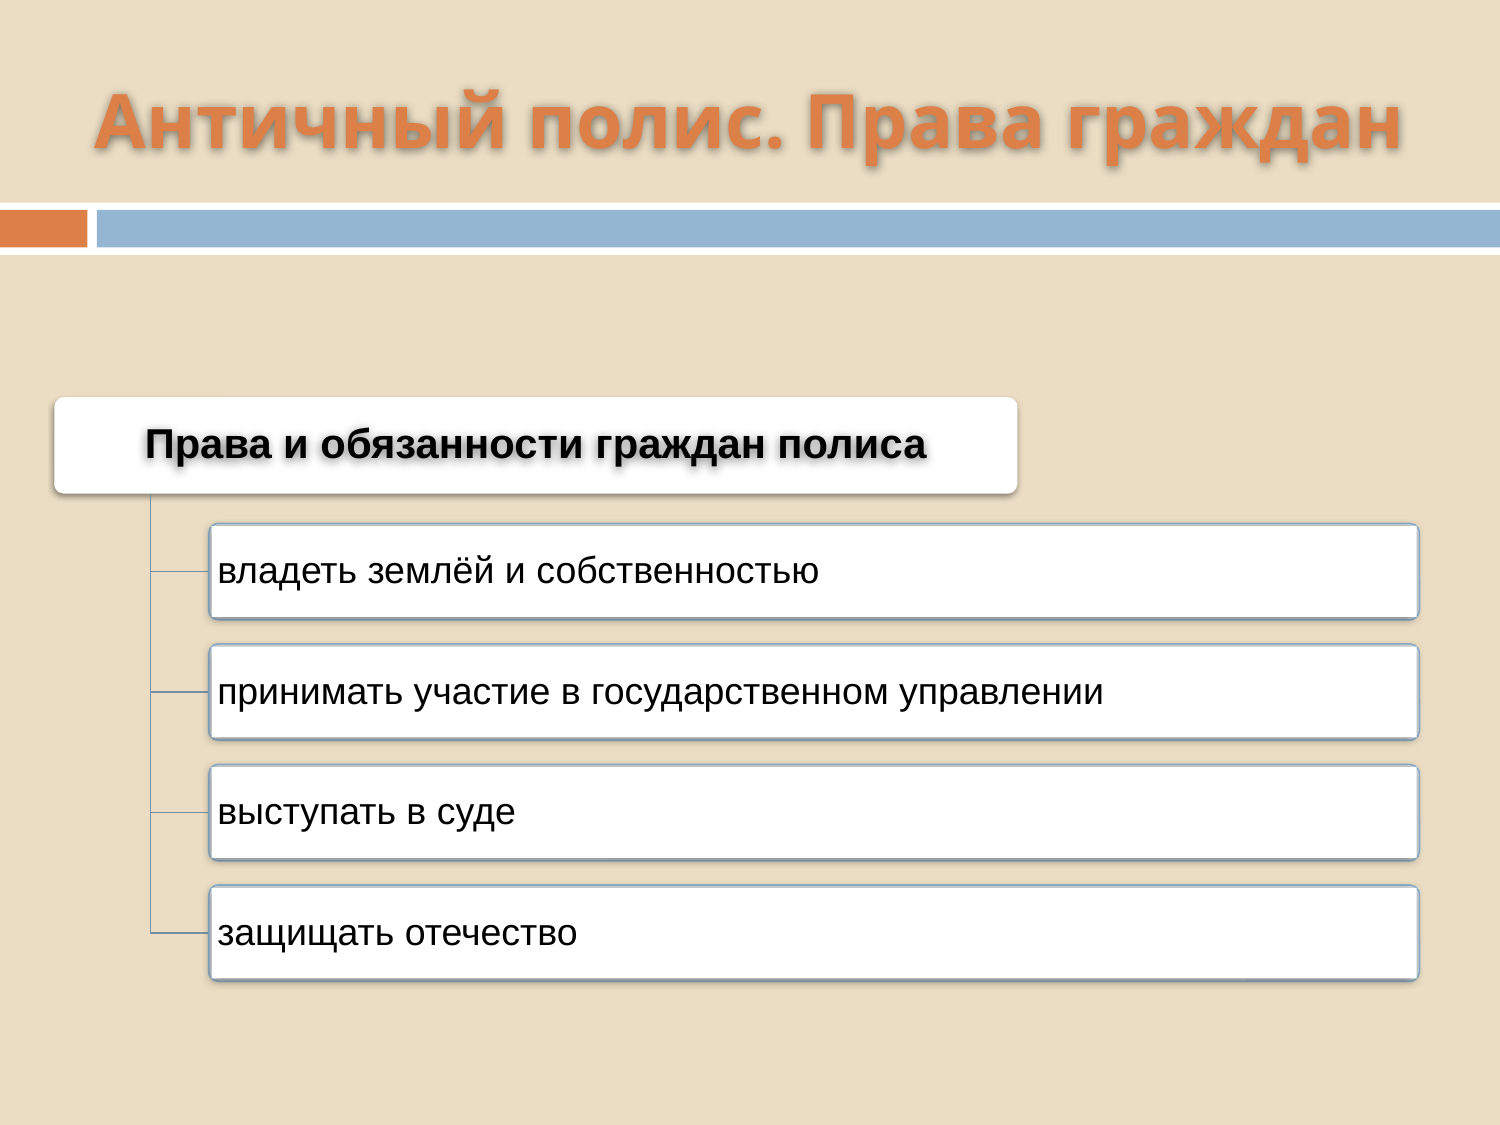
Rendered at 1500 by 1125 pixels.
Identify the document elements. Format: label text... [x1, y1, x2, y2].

title Античный полис. Права граждан [23, 37, 1477, 200]
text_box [53, 396, 1420, 982]
